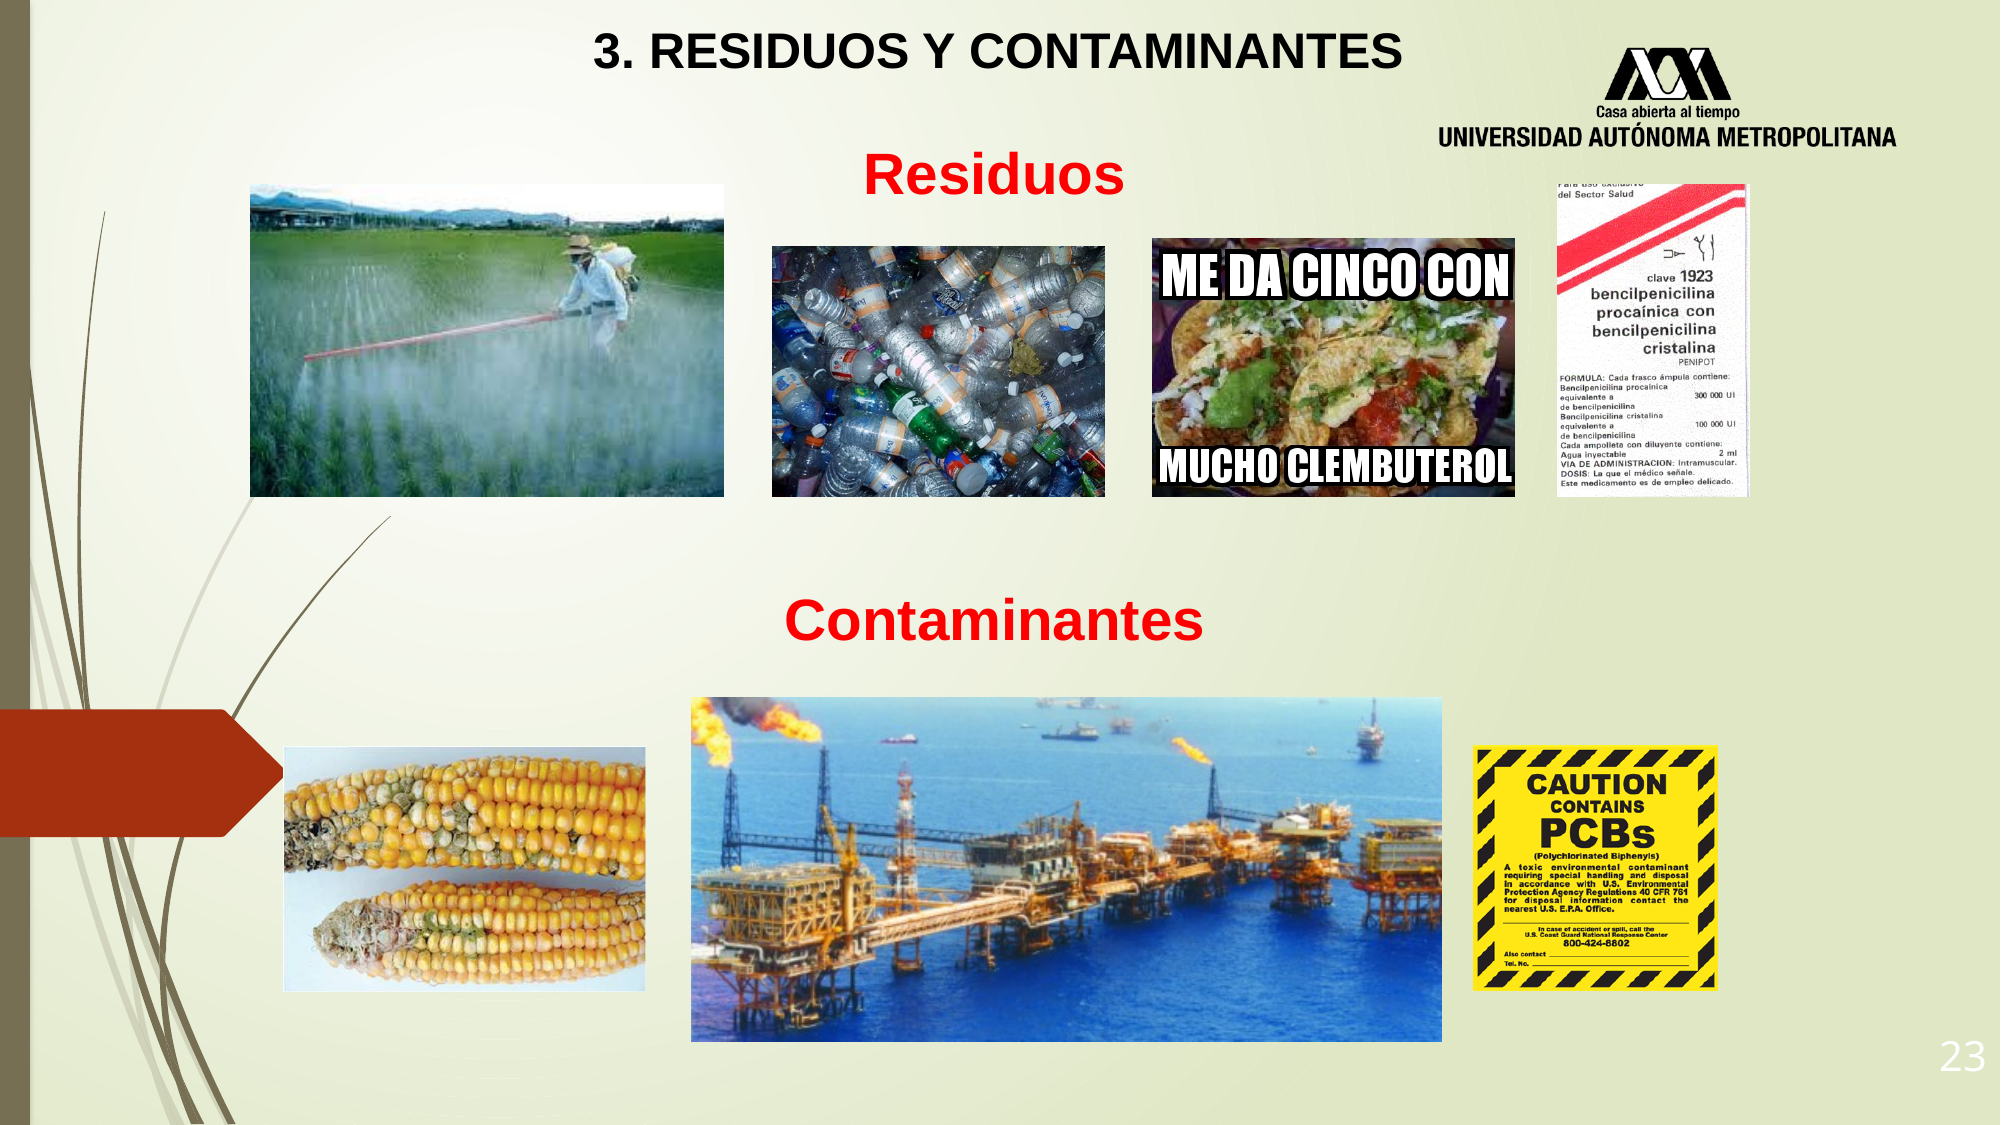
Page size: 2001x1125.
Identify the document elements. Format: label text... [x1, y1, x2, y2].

picture [250, 184, 724, 497]
picture [691, 697, 1442, 1042]
picture [1151, 238, 1516, 497]
picture [1557, 184, 1751, 497]
text_box 3. RESIDUOS Y CONTAMINANTES [292, 0, 1705, 88]
picture [1435, 42, 1901, 152]
text_box Contaminantes [688, 574, 1303, 660]
slide_number 23 [1552, 1028, 2000, 1089]
picture [1473, 745, 1718, 991]
picture [771, 246, 1106, 497]
picture [283, 746, 646, 992]
text_box Residuos [688, 128, 1303, 214]
